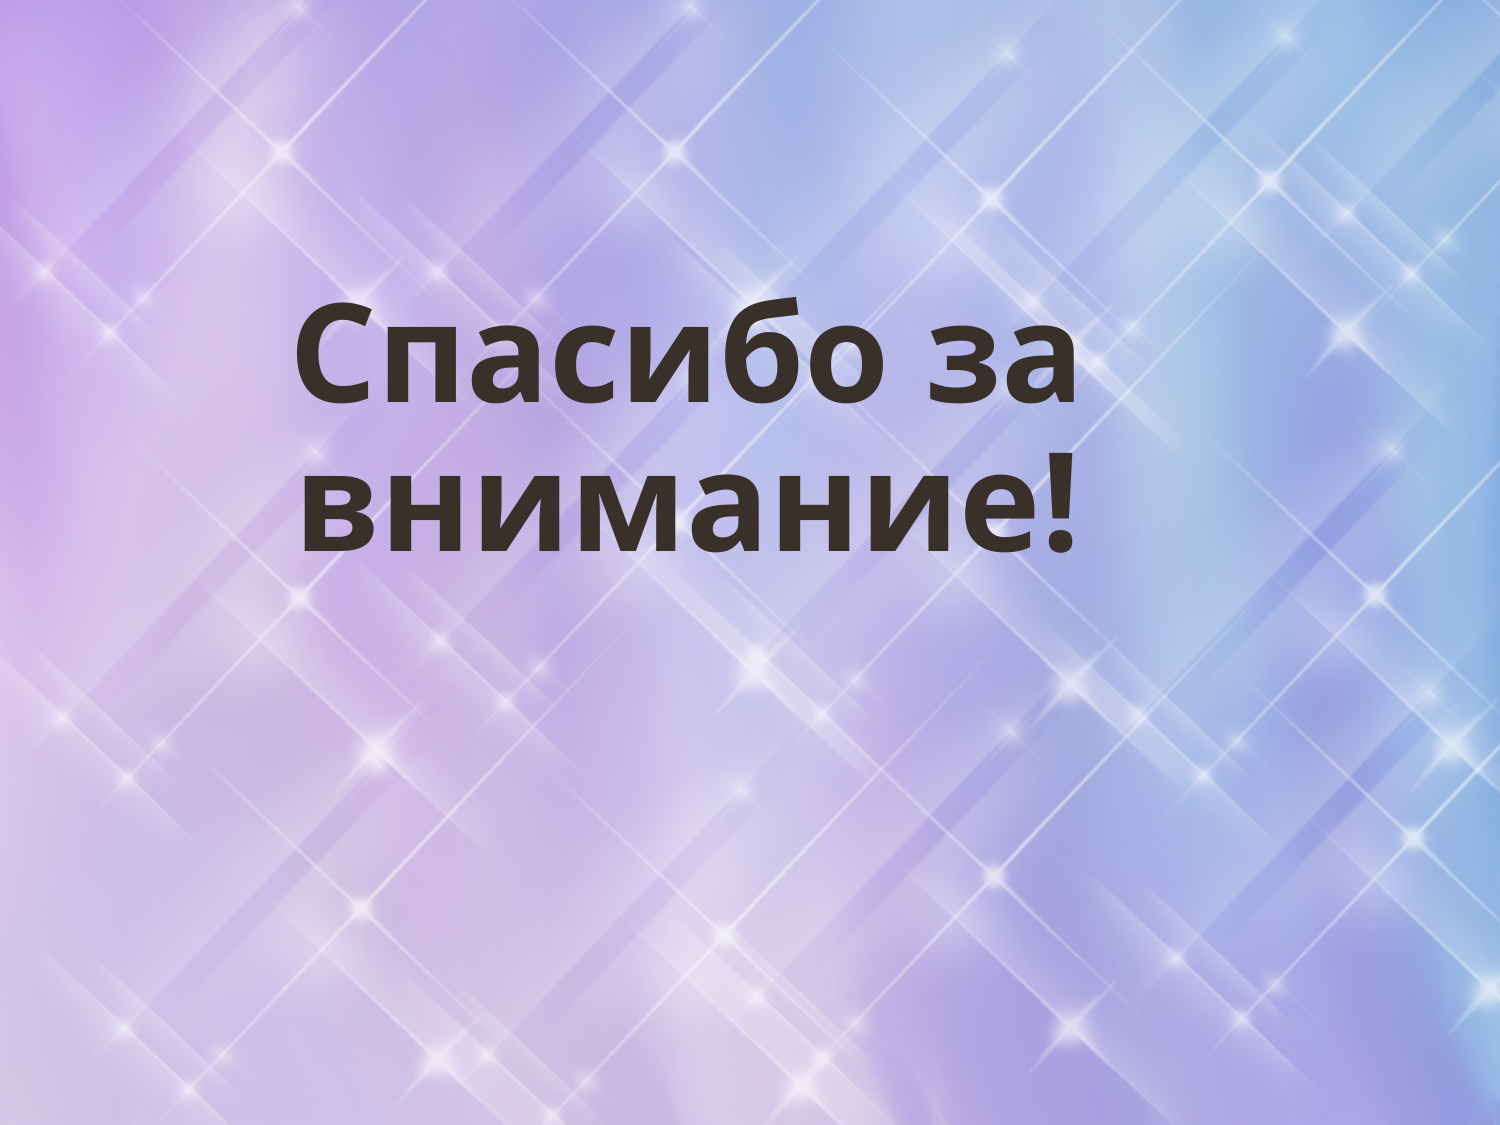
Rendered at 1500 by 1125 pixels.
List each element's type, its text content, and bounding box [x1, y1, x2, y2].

list [64, 432, 1188, 1048]
picture [0, 0, 1500, 1125]
title Спасибо за внимание! [74, 266, 1301, 599]
